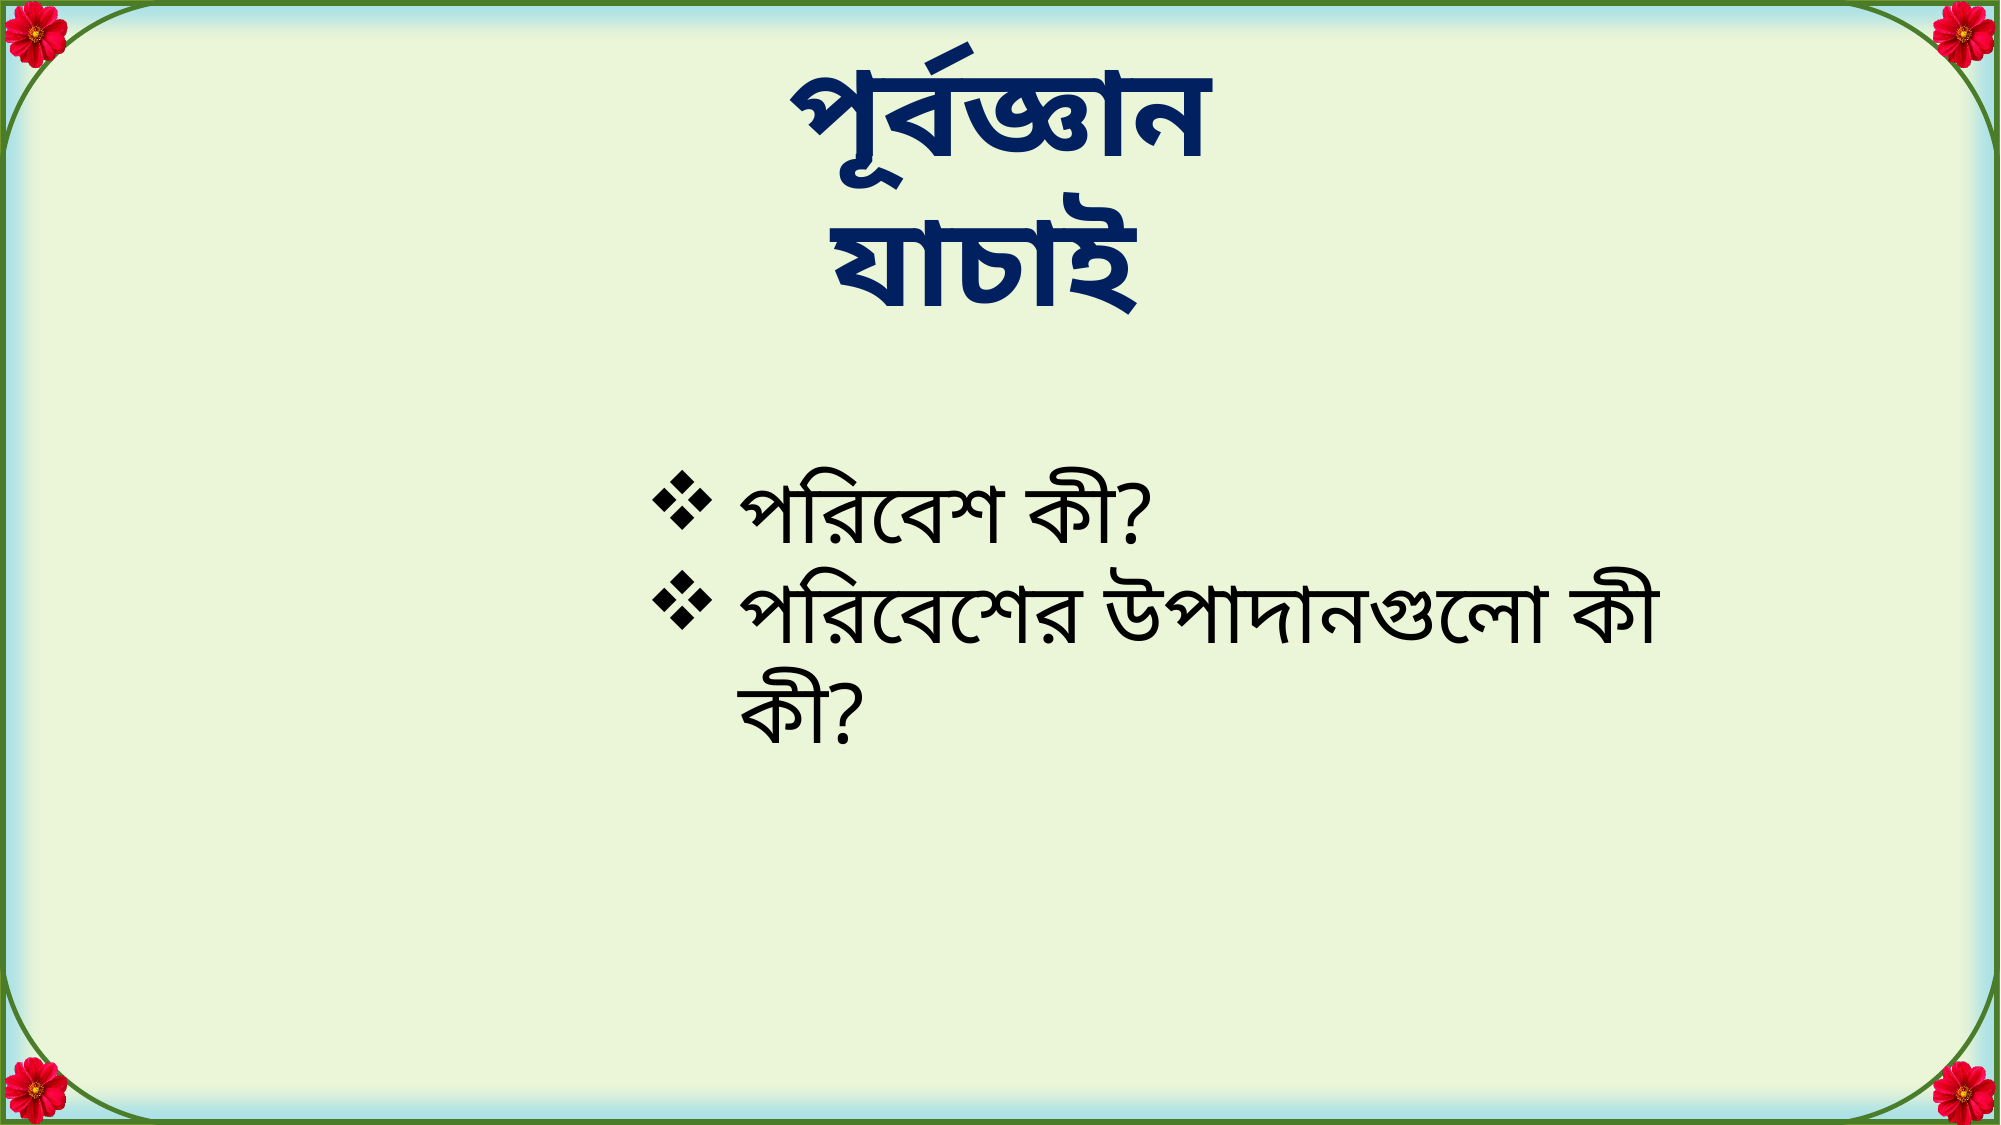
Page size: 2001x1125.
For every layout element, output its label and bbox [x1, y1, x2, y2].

text_box [0, 0, 2000, 1125]
